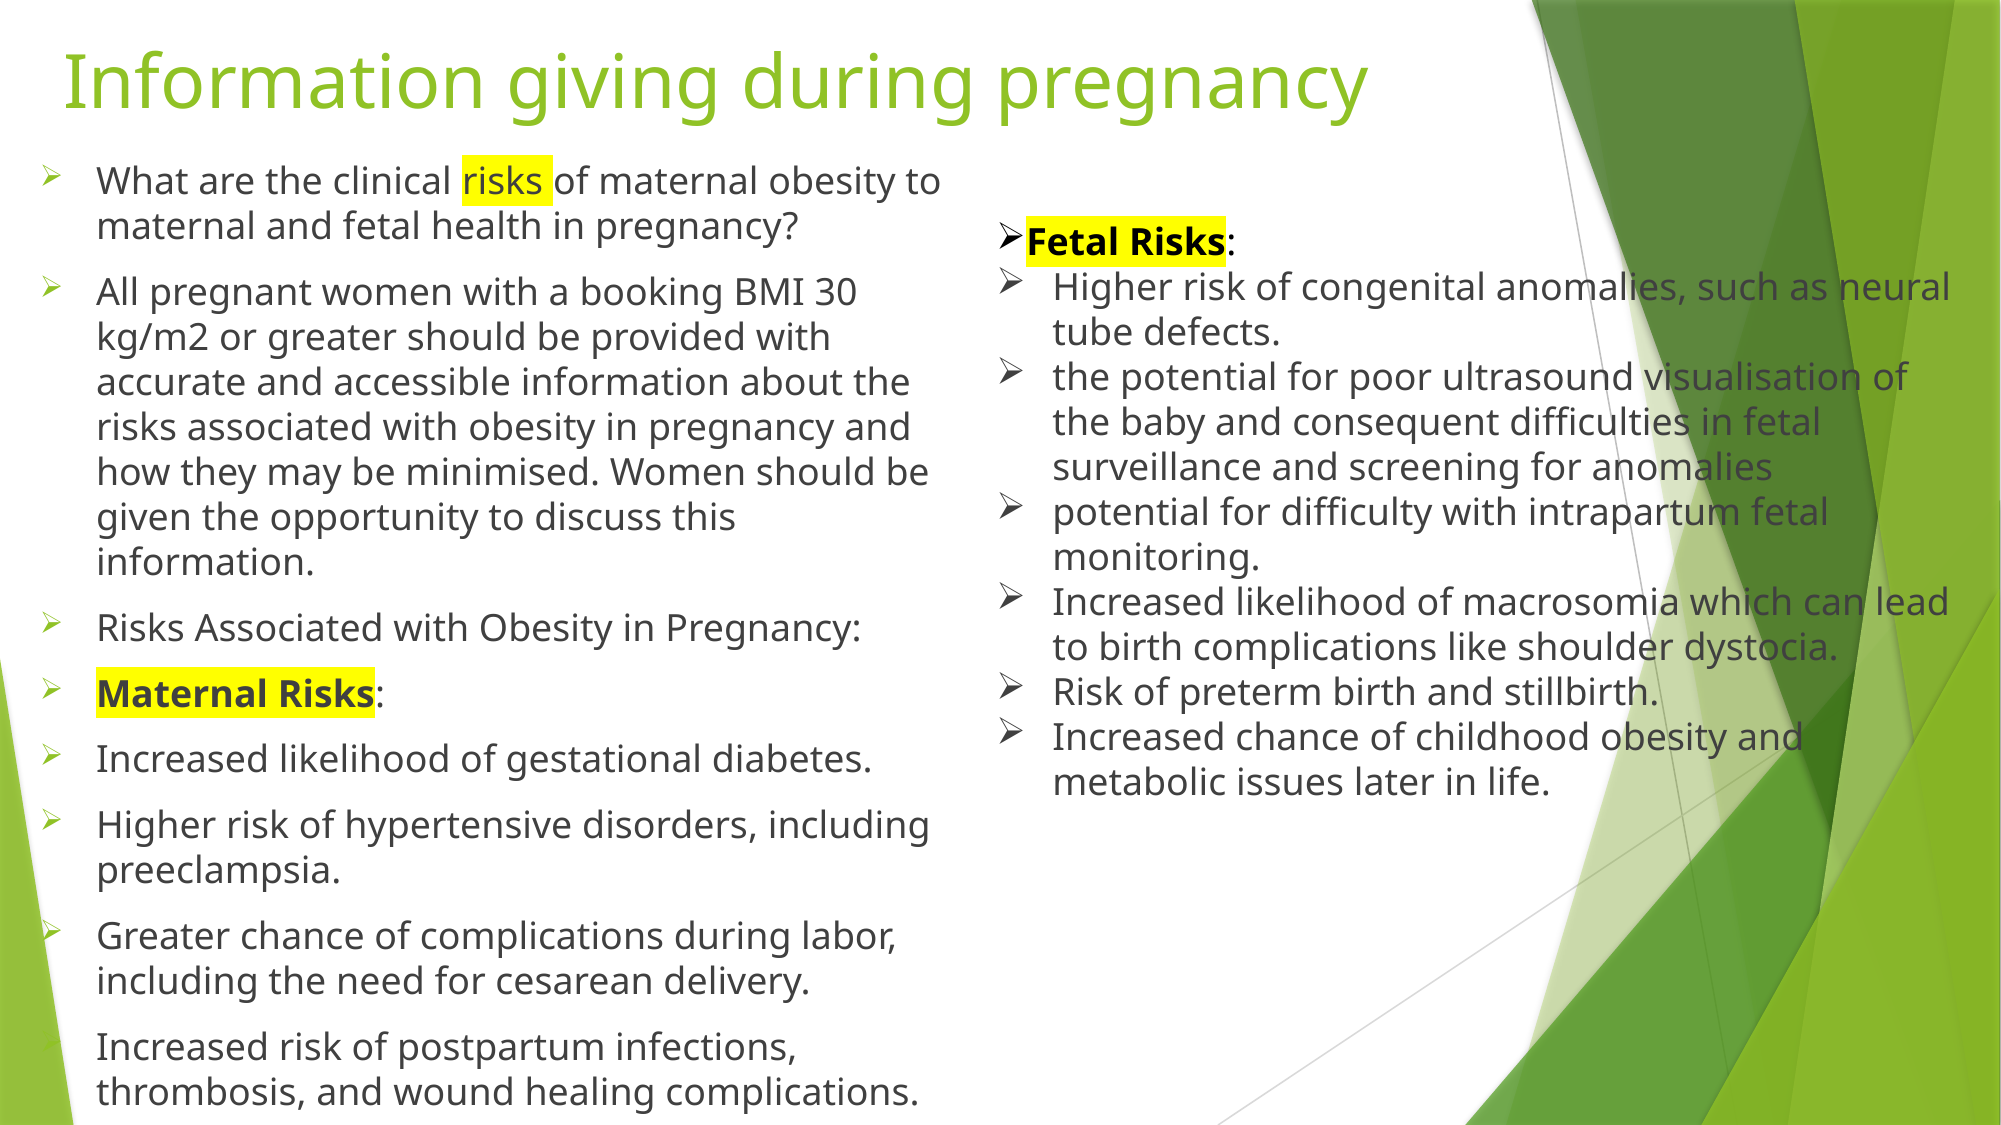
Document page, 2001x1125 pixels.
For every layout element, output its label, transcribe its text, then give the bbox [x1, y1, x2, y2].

text_box Fetal Risks: Higher risk of congenital anomalies, such as neural tube defects. the potential for poor ultrasound visualisation of the baby and consequent difficulties in fetal surveillance and screening for anomalies potential for difficulty with intrapartum fetal monitoring. Increased likelihood of macrosomia which can lead to birth complications like shoulder dystocia. Risk of preterm birth and stillbirth. Increased chance of childhood obesity and metabolic issues later in life. [981, 211, 1982, 856]
title Information giving during pregnancy [48, 25, 1459, 243]
list What are the clinical risks of maternal obesity to maternal and fetal health in pregnancy? All pregnant women with a booking BMI 30 kg/m2 or greater should be provided with accurate and accessible information about the risks associated with obesity in pregnancy and how they may be minimised. Women should be given the opportunity to discuss this information. Risks Associated with Obesity in Pregnancy: Maternal Risks: Increased likelihood of gestational diabetes. Higher risk of hypertensive disorders, including preeclampsia. Greater chance of complications during labor, including the need for cesarean delivery. Increased risk of postpartum infections, thrombosis, and wound healing complications. [24, 149, 979, 1125]
